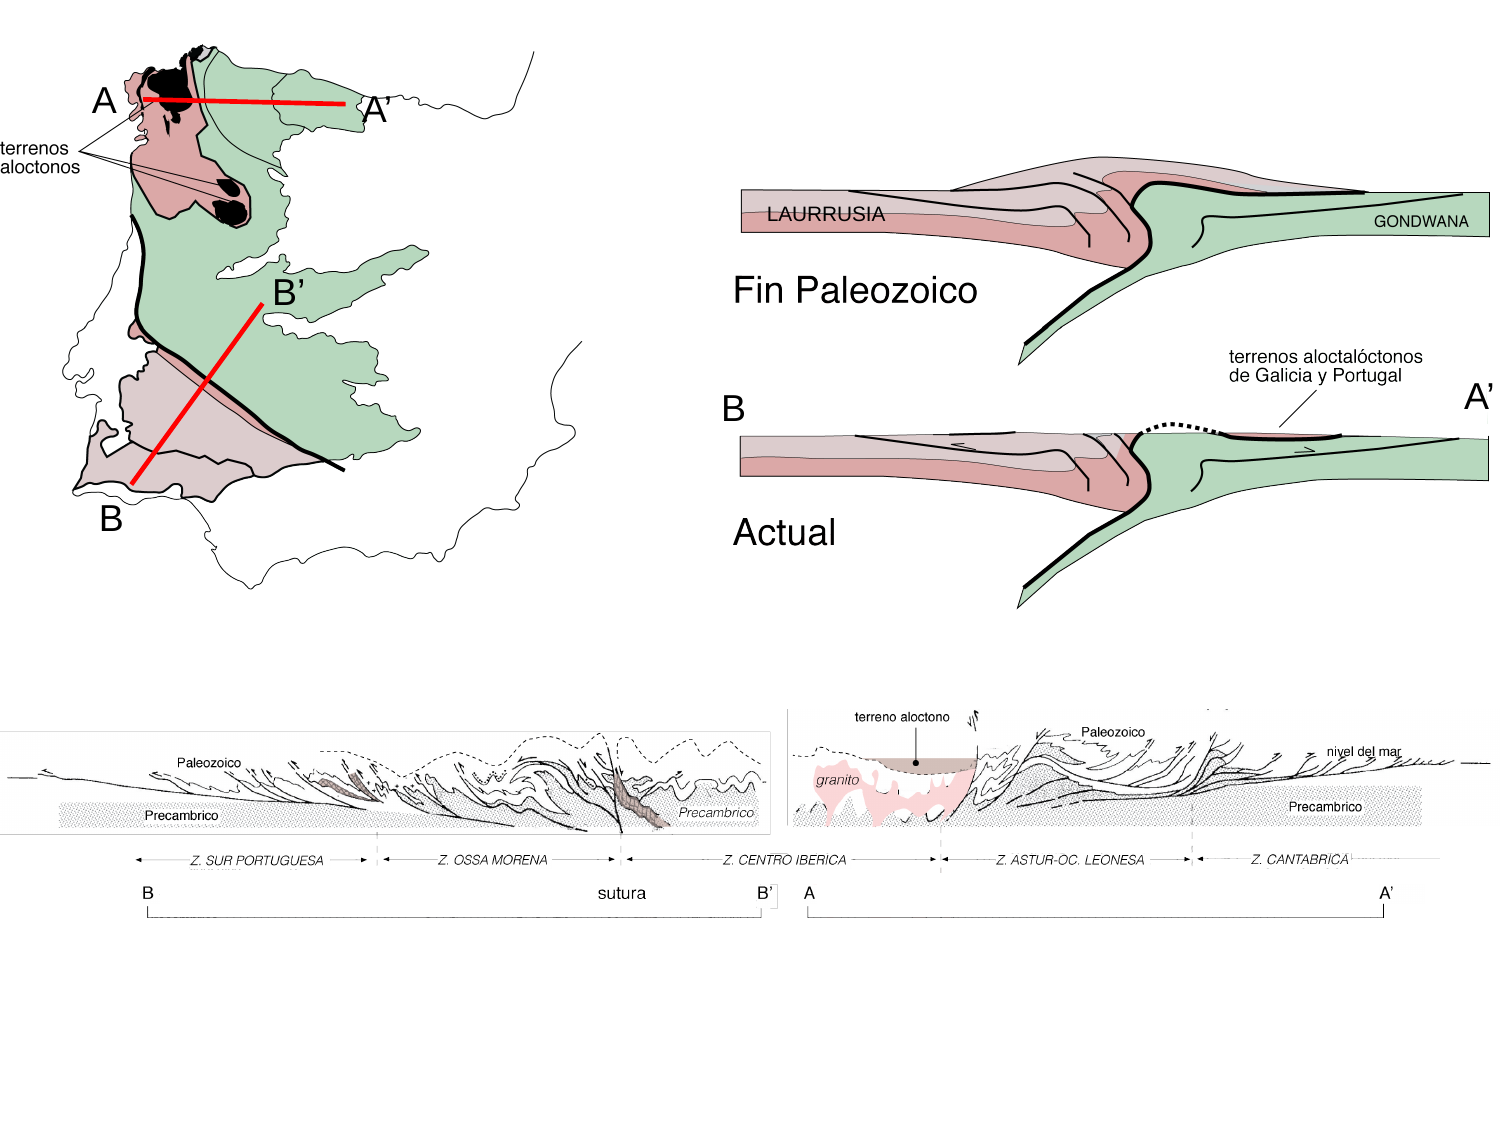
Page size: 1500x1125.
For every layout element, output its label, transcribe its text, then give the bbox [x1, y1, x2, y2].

text_box A’ [1495, 364, 1500, 425]
picture [0, 44, 1491, 610]
picture [0, 708, 1500, 919]
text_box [142, 99, 346, 105]
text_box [131, 303, 263, 485]
